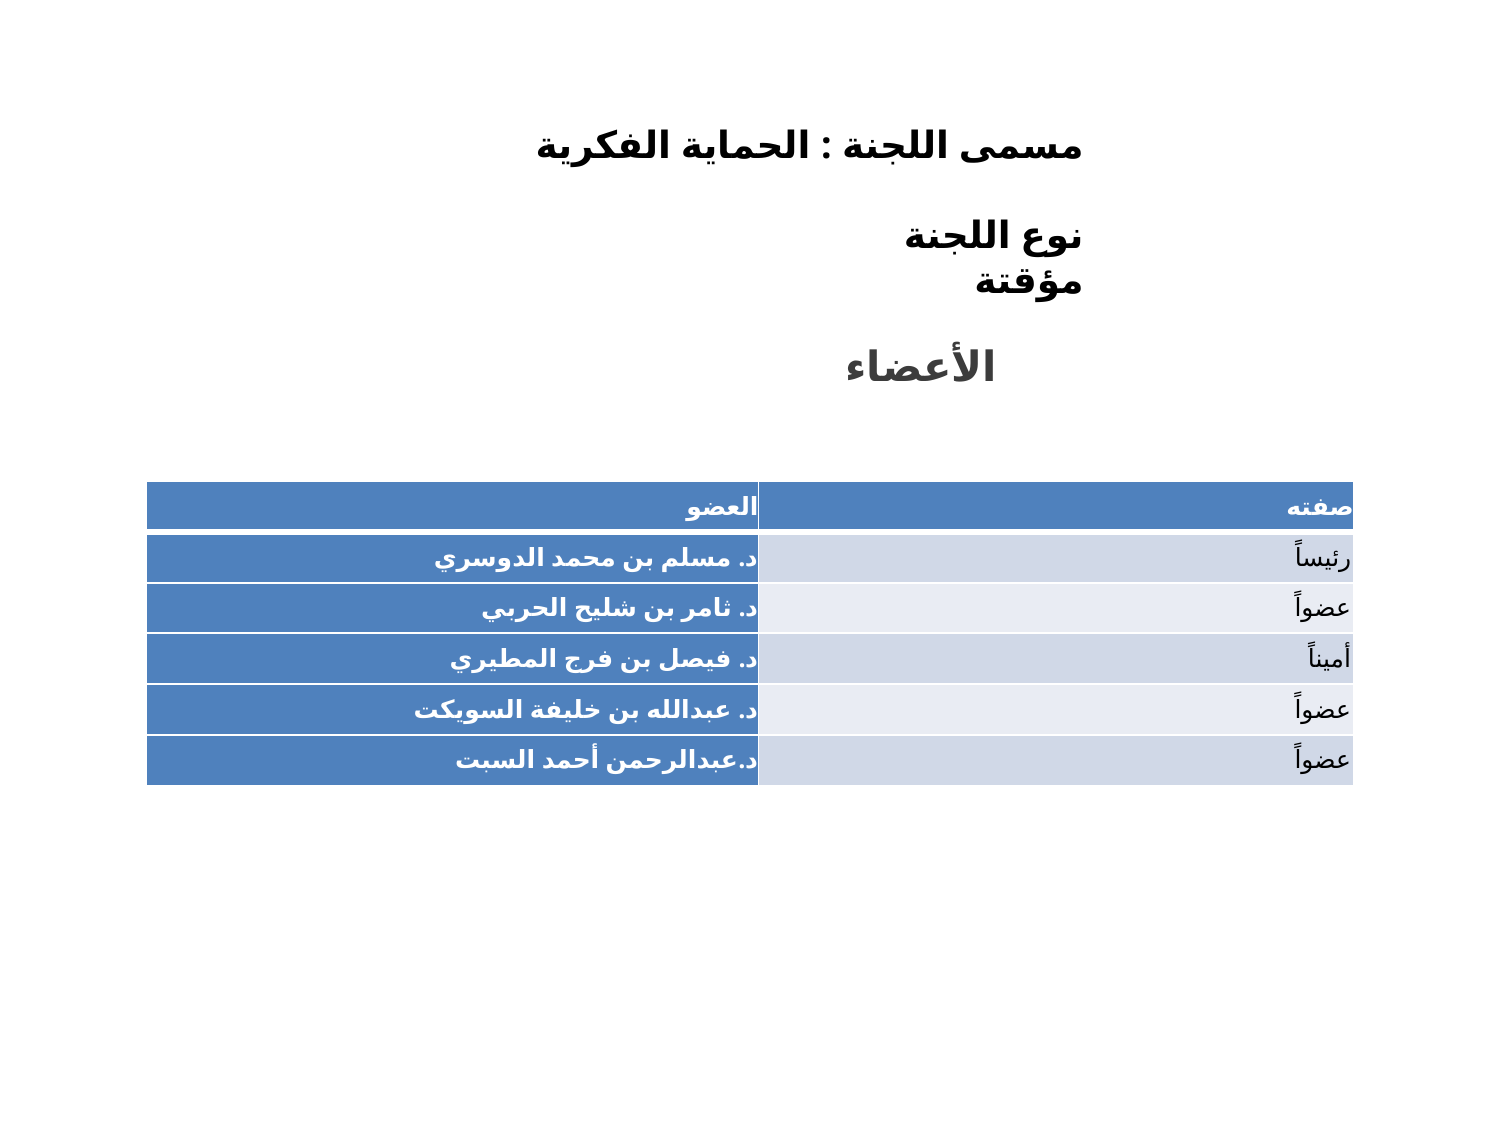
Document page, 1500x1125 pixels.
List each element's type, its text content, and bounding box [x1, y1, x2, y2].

table_cell عضواً [759, 736, 1353, 785]
table_cell رئيساً [759, 535, 1353, 582]
table_cell د.عبدالرحمن أحمد السبت [147, 736, 758, 785]
table_cell د. مسلم بن محمد الدوسري [147, 535, 758, 582]
text_box مسمى اللجنة : الحماية الفكرية نوع اللجنة مؤقتة [348, 113, 1099, 309]
table_cell د. فيصل بن فرج المطيري [147, 634, 758, 683]
table_cell أميناً [759, 634, 1353, 683]
table_cell د. ثامر بن شليح الحربي [147, 584, 758, 632]
table_header العضو [147, 482, 758, 529]
table_header صفته [759, 482, 1353, 529]
text_box الأعضاء [830, 332, 1013, 443]
table_cell د. عبدالله بن خليفة السويكت [147, 685, 758, 734]
table_cell عضواً [759, 584, 1353, 632]
table_cell عضواً [759, 685, 1353, 734]
